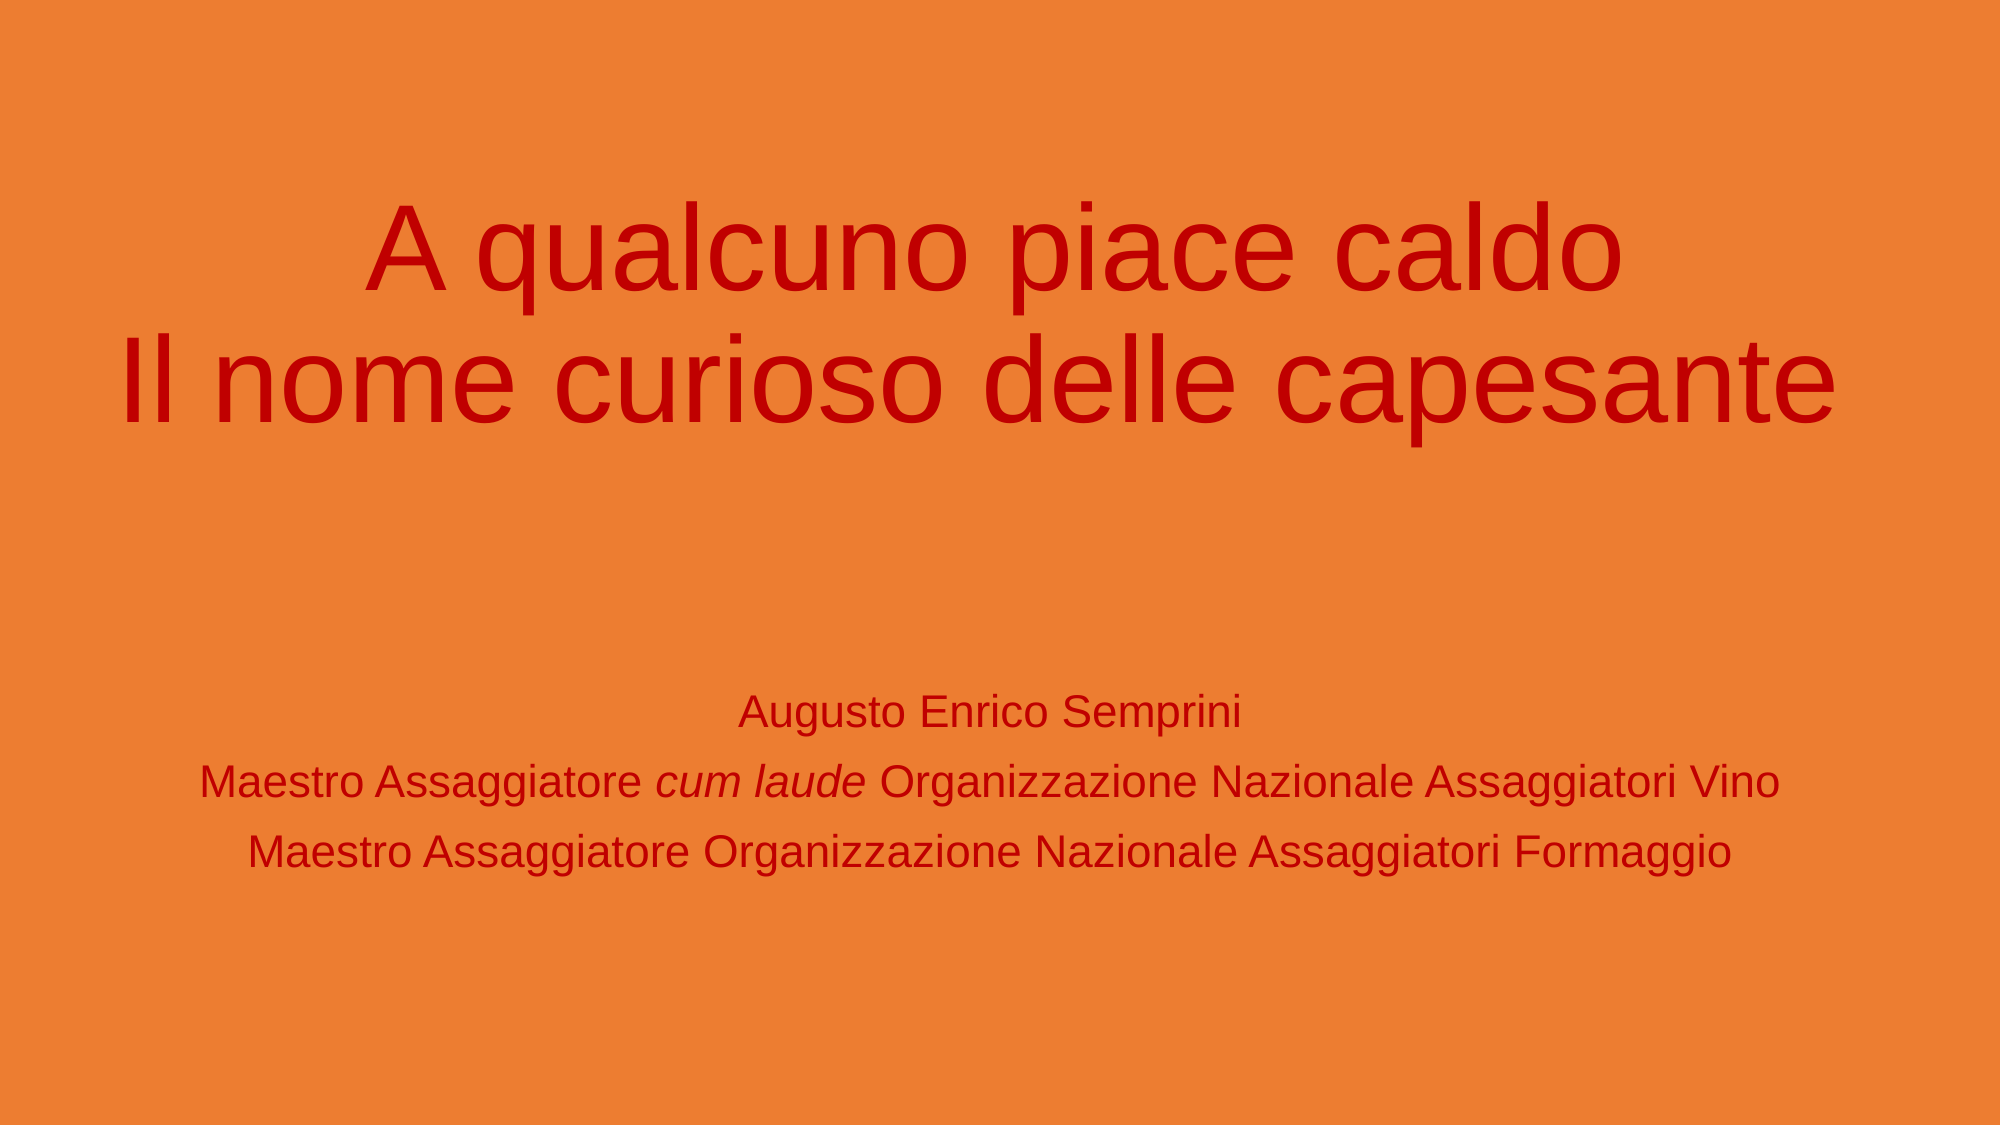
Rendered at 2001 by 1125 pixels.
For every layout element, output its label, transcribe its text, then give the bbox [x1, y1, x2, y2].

title A qualcuno piace caldo Il nome curioso delle capesante [87, 140, 1871, 457]
subtitle Augusto Enrico Semprini Maestro Assaggiatore cum laude Organizzazione Nazionale Assaggiatori Vino Maestro Assaggiatore Organizzazione Nazionale Assaggiatori Formaggio [164, 680, 1817, 952]
